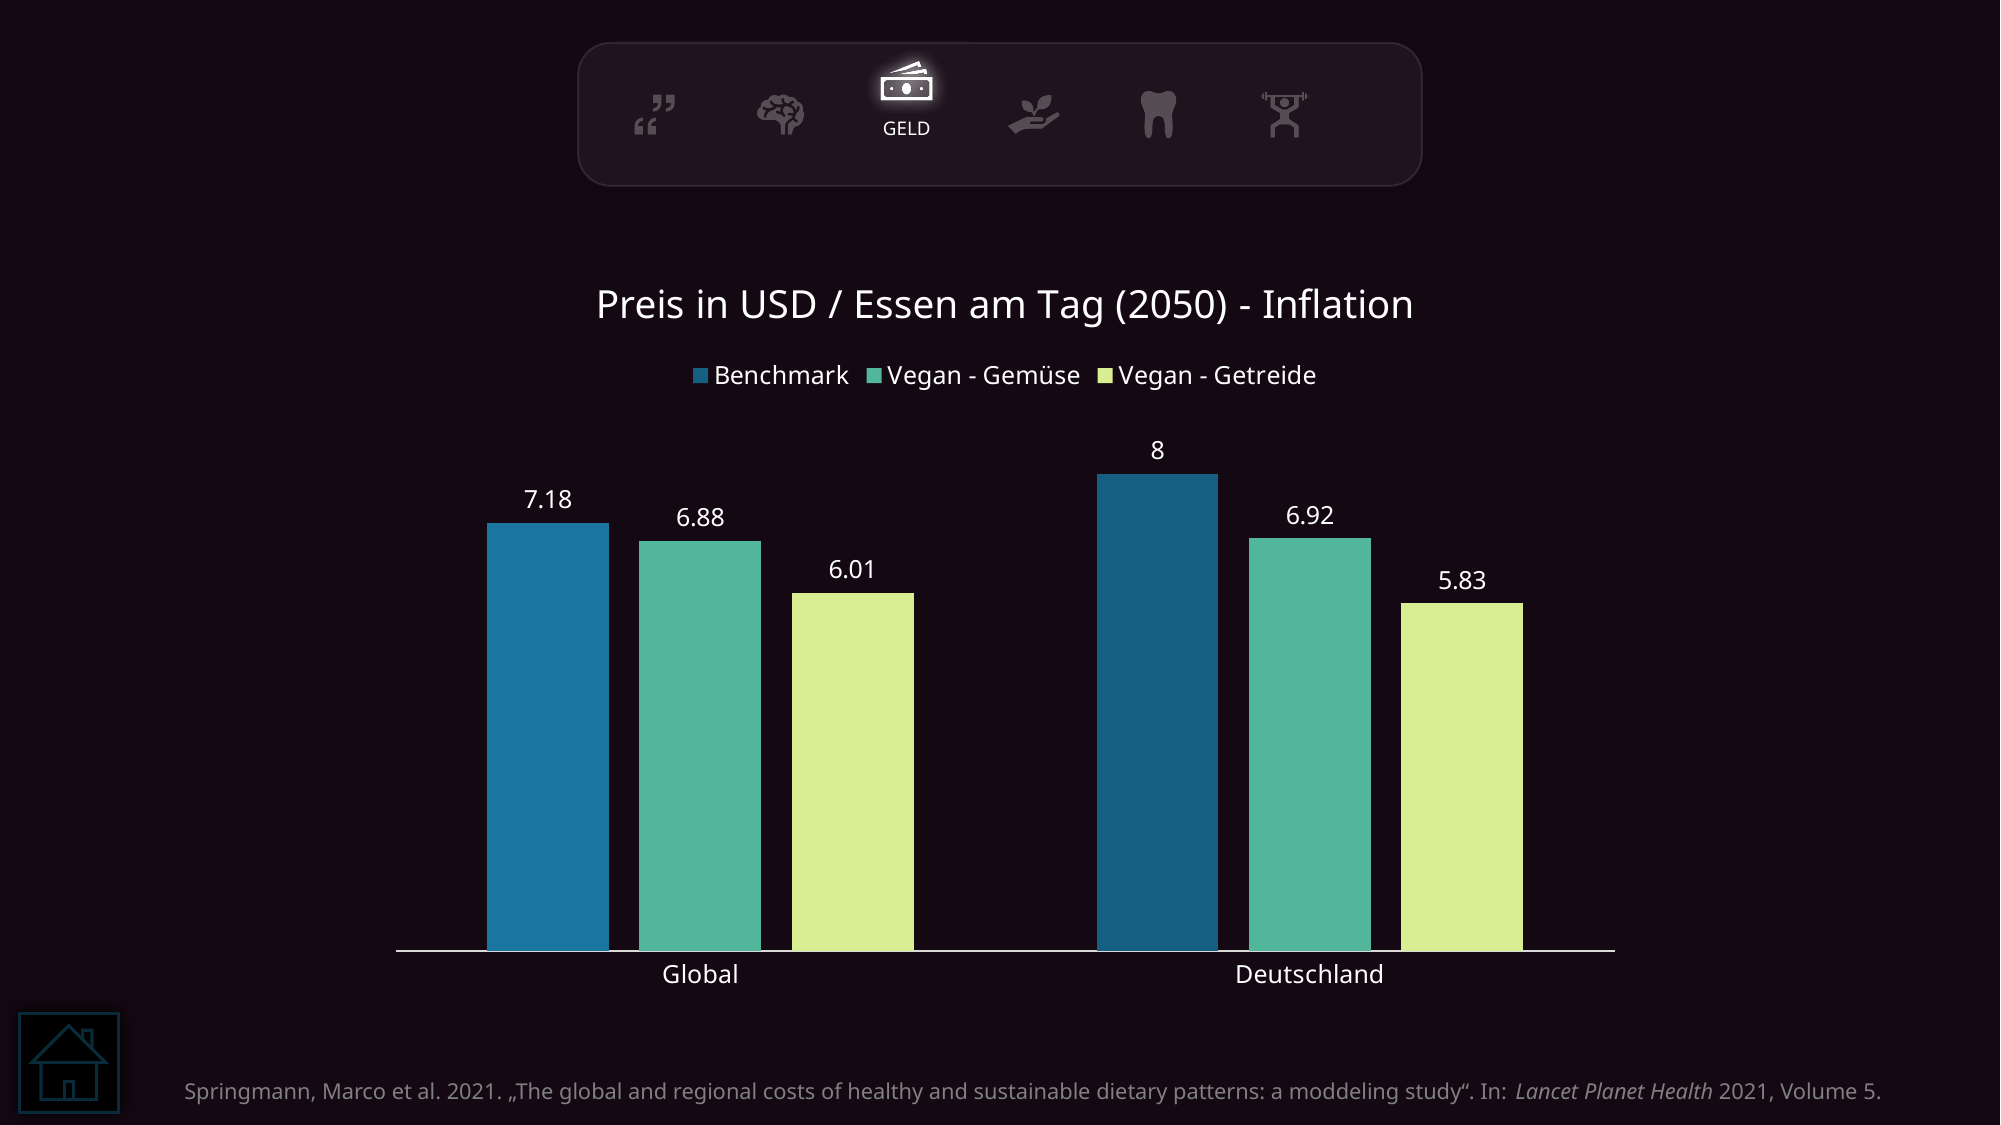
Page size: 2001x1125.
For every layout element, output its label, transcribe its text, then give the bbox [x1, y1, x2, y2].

picture [878, 52, 936, 110]
picture [1256, 85, 1314, 143]
text_box [576, 41, 1424, 188]
text_box Springmann, Marco et al. 2021. „The global and regional costs of healthy and sustainable dietary patterns: a moddeling study“. In: Lancet Planet Health 2021, Volume 5. [169, 1070, 1897, 1112]
text_box GELD [868, 109, 946, 147]
chart [369, 241, 1641, 1008]
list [868, 42, 946, 109]
picture [625, 85, 683, 143]
text_box [18, 1012, 120, 1114]
picture [751, 85, 809, 143]
picture [1130, 85, 1188, 143]
picture [1004, 85, 1062, 143]
